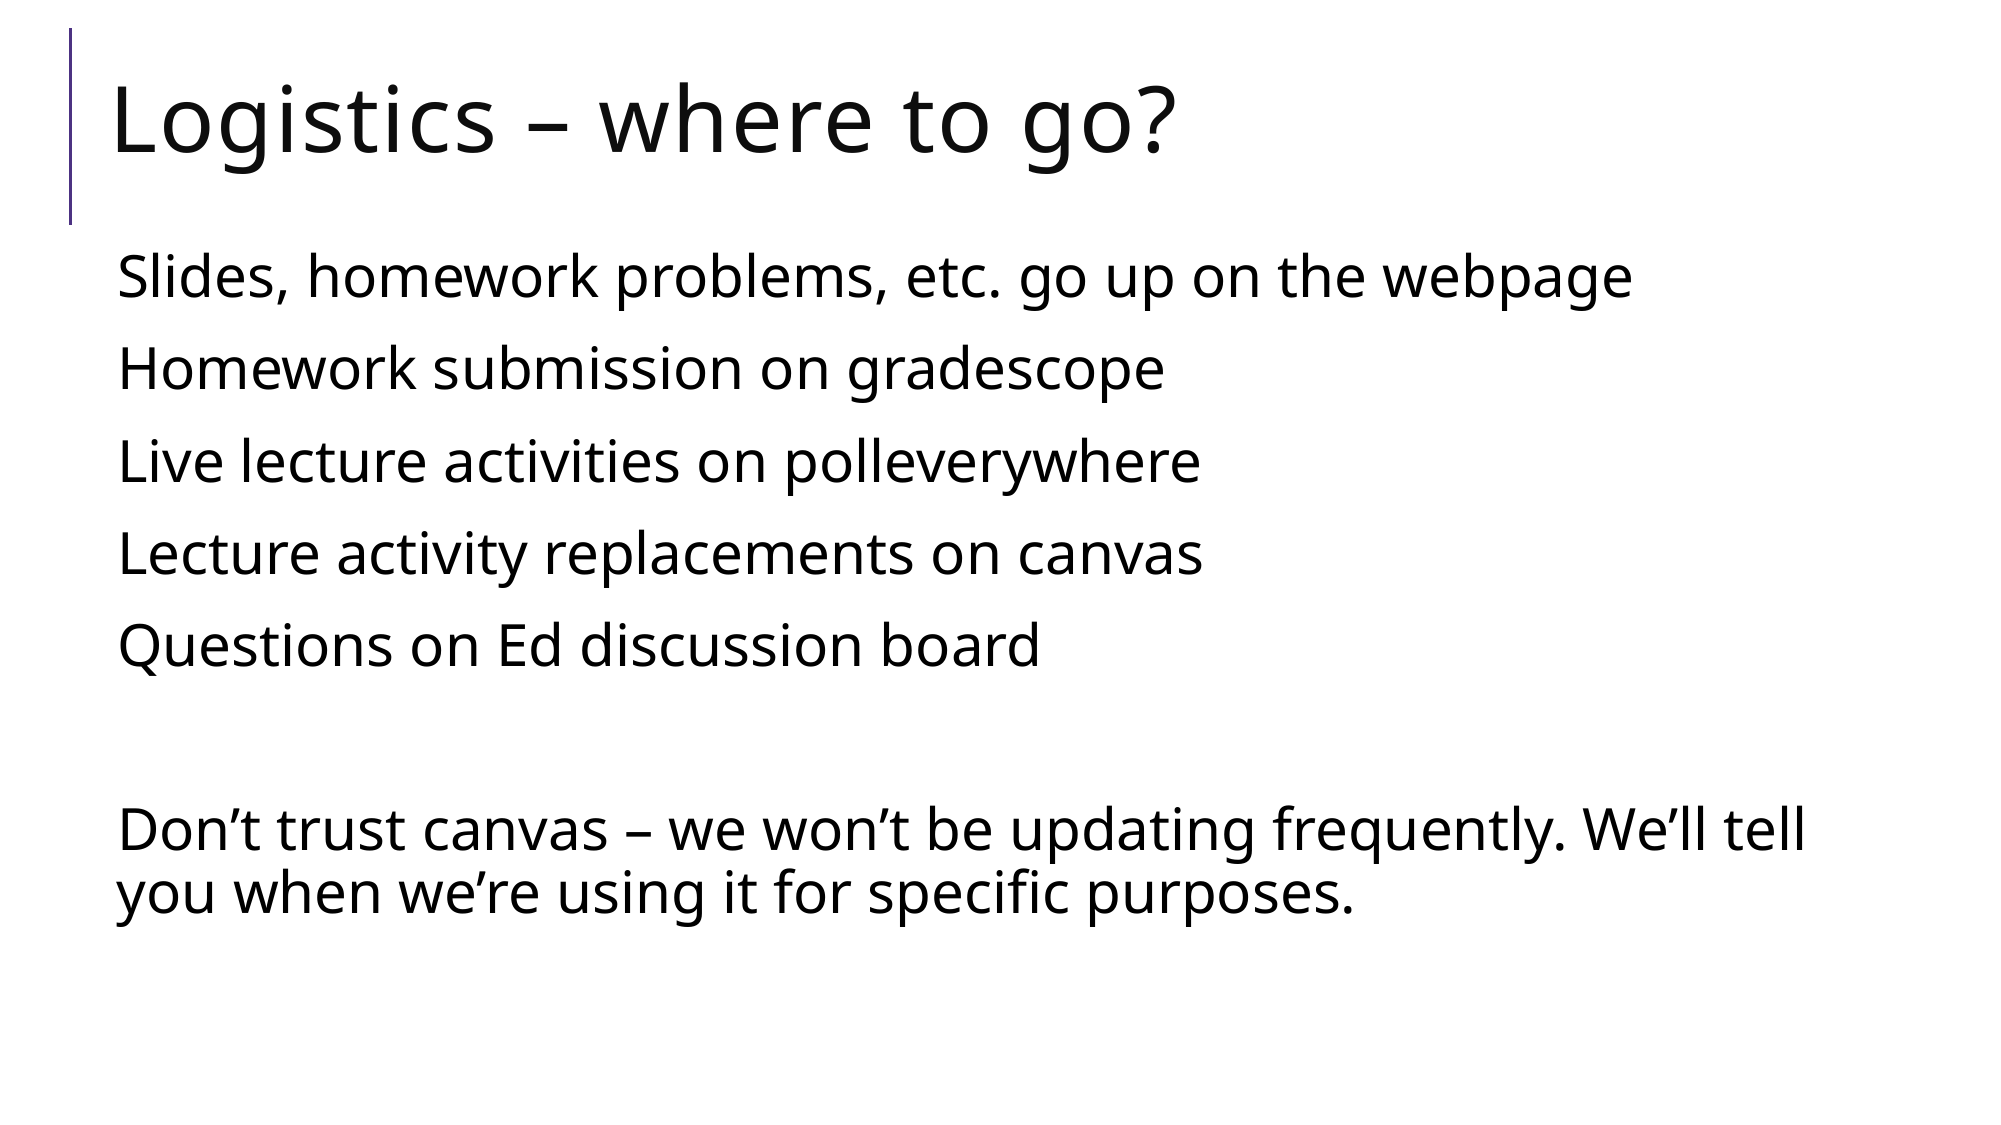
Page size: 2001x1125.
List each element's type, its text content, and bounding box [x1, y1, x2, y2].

list Slides, homework problems, etc. go up on the webpage Homework submission on gradescope Live lecture activities on polleverywhere Lecture activity replacements on canvas Questions on Ed discussion board Don’t trust canvas – we won’t be updating frequently. We’ll tell you when we’re using it for specific purposes. [94, 240, 1930, 1035]
title Logistics – where to go? [94, 43, 1930, 210]
